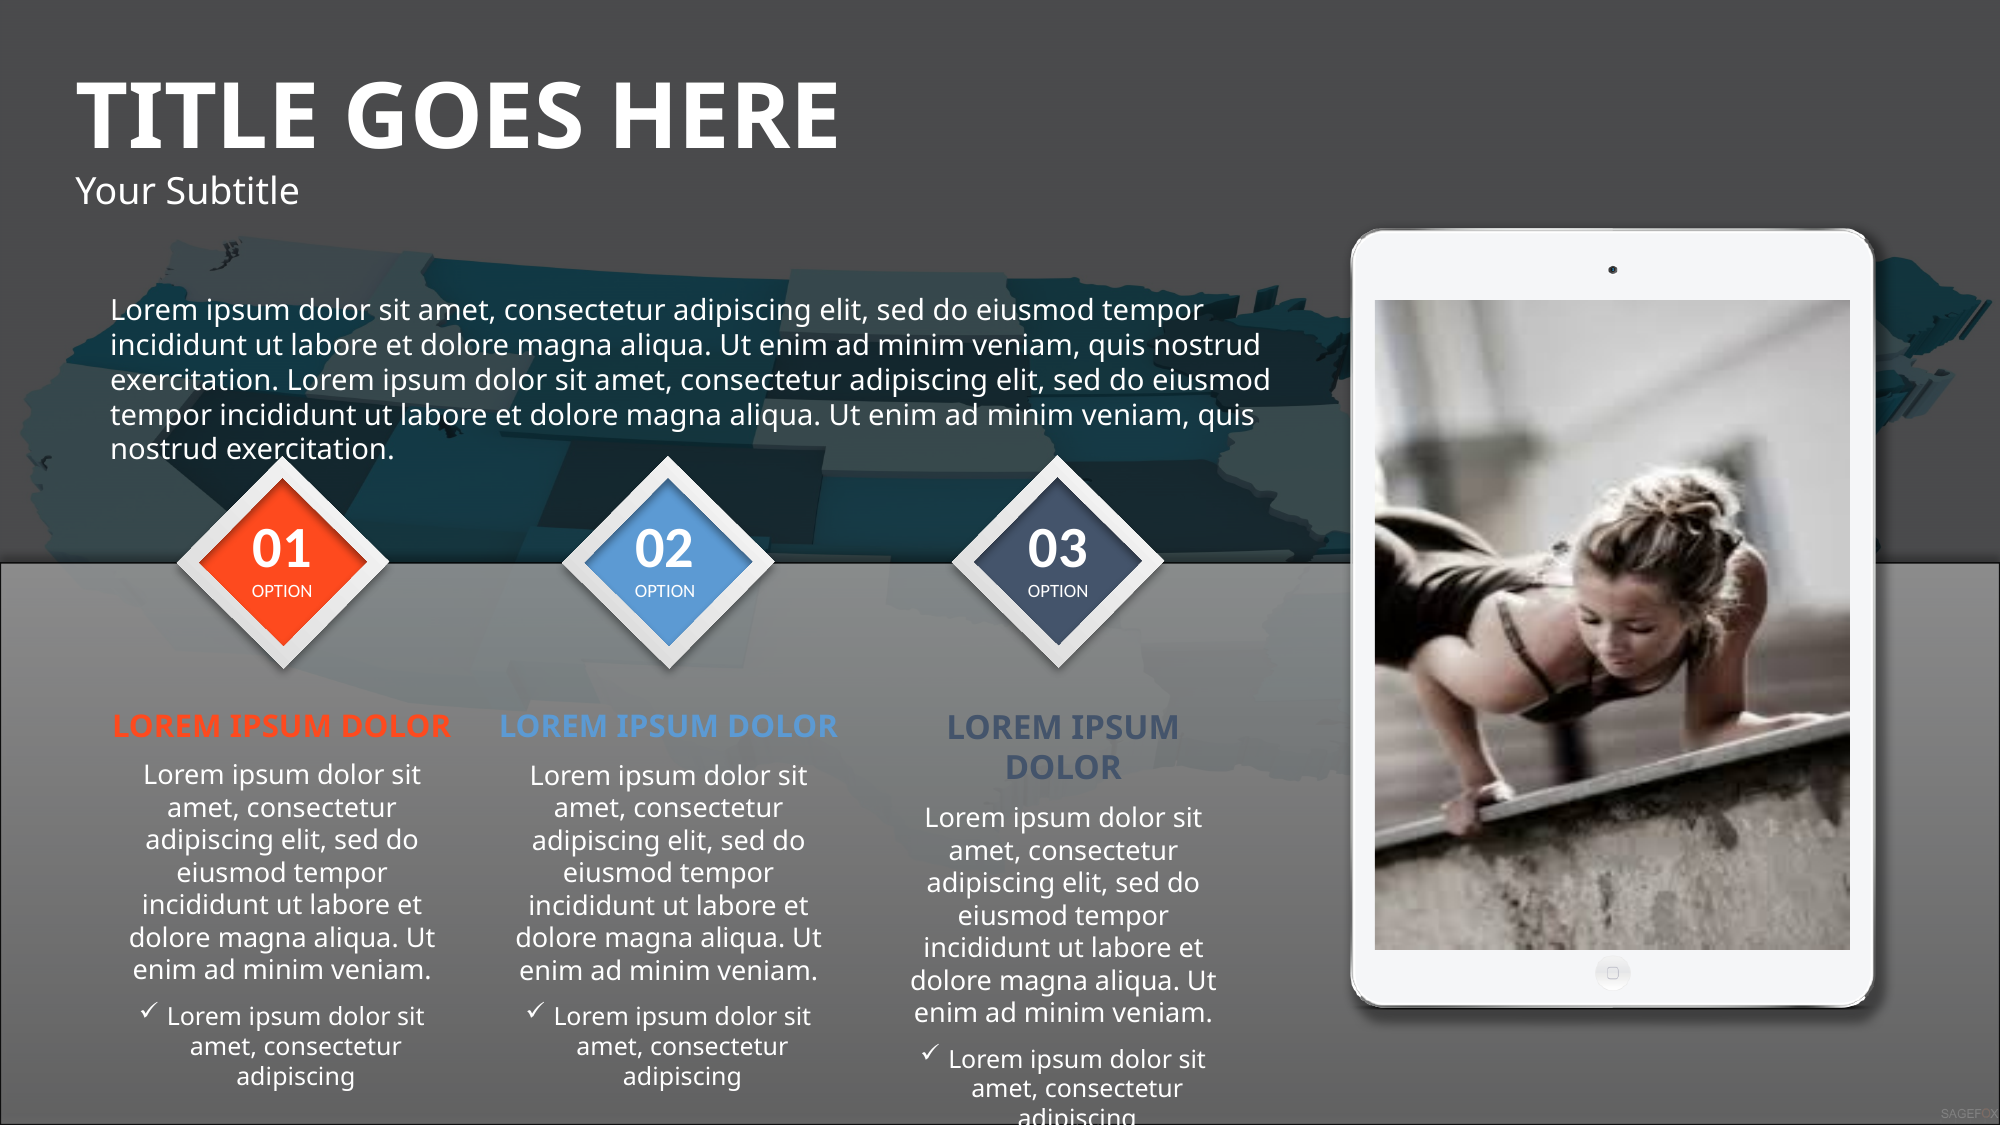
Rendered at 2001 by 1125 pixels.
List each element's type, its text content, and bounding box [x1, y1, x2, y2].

picture [1287, 199, 1938, 1040]
text_box Lorem ipsum dolor sit amet, consectetur adipiscing elit, sed do eiusmod tempor incididunt ut labore et dolore magna aliqua. Ut enim ad minim veniam, quis nostrud exercitation. Lorem ipsum dolor sit amet, consectetur adipiscing elit, sed do eiusmod tempor incididunt ut labore et dolore magna aliqua. Ut enim ad minim veniam, quis nostrud exercitation. [95, 283, 1287, 474]
text_box LOREM IPSUM DOLOR Lorem ipsum dolor sit amet, consectetur adipiscing elit, sed do eiusmod tempor incididunt ut labore et dolore magna aliqua. Ut enim ad minim veniam. Lorem ipsum dolor sit amet, consectetur adipiscing [481, 698, 856, 1098]
text_box [0, 561, 2000, 1125]
text_box TITLE GOES HERE Your Subtitle [60, 49, 1036, 220]
text_box LOREM IPSUM DOLOR Lorem ipsum dolor sit amet, consectetur adipiscing elit, sed do eiusmod tempor incididunt ut labore et dolore magna aliqua. Ut enim ad minim veniam. Lorem ipsum dolor sit amet, consectetur adipiscing [876, 698, 1250, 1125]
text_box LOREM IPSUM DOLOR Lorem ipsum dolor sit amet, consectetur adipiscing elit, sed do eiusmod tempor incididunt ut labore et dolore magna aliqua. Ut enim ad minim veniam. Lorem ipsum dolor sit amet, consectetur adipiscing [95, 698, 469, 1098]
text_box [982, 486, 1133, 637]
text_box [207, 487, 358, 638]
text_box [593, 487, 744, 638]
